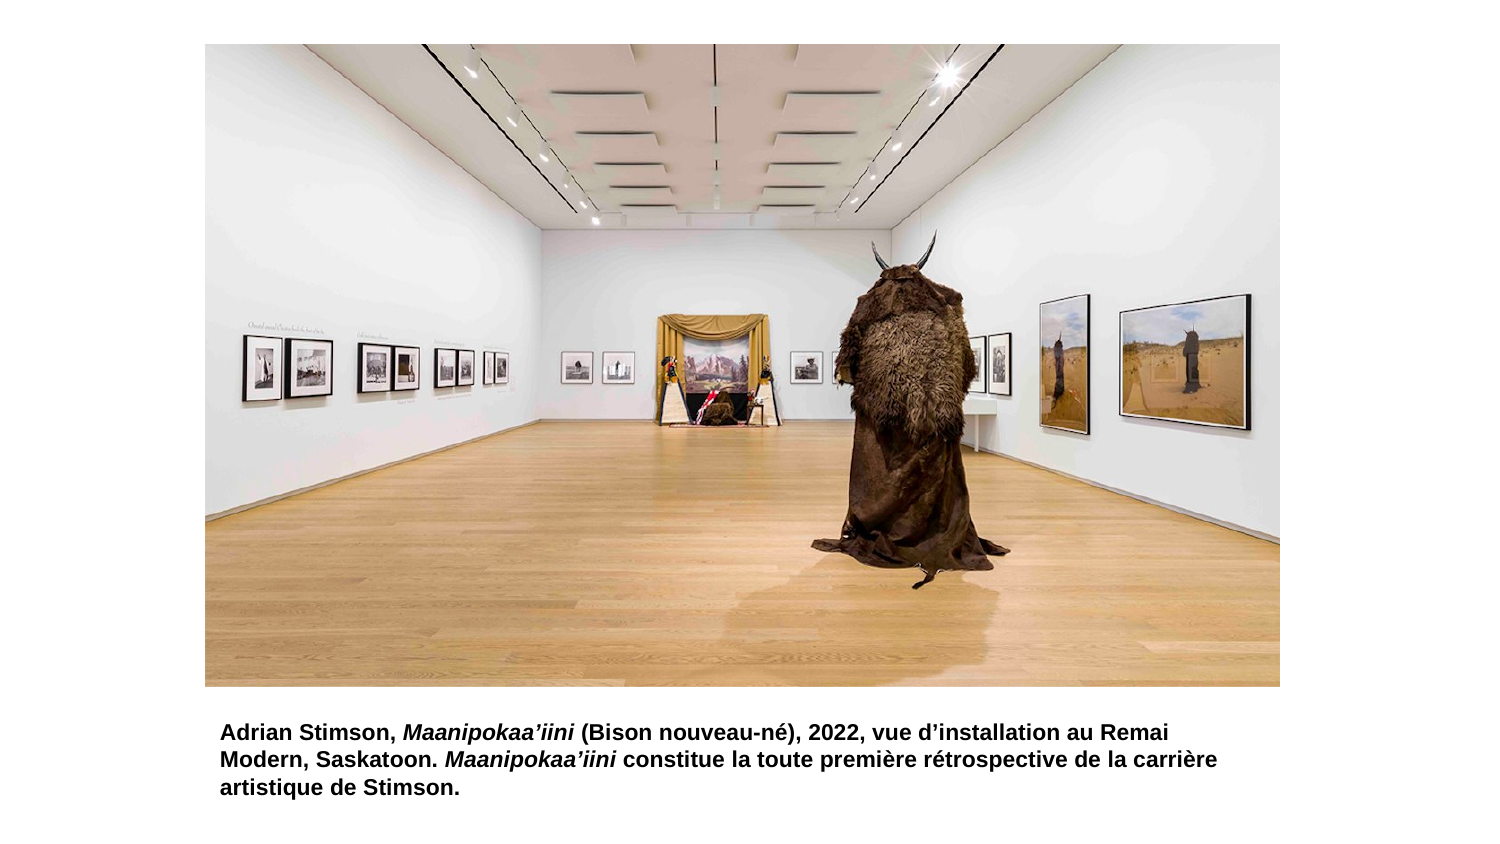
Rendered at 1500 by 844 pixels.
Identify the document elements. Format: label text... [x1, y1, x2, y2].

text_box Adrian Stimson, Maanipokaa’iini (Bison nouveau-né), 2022, vue d’installation au Remai Modern, Saskatoon. Maanipokaa’iini constitue la toute première rétrospective de la carrière artistique de Stimson. [204, 702, 1280, 815]
picture [204, 44, 1280, 687]
